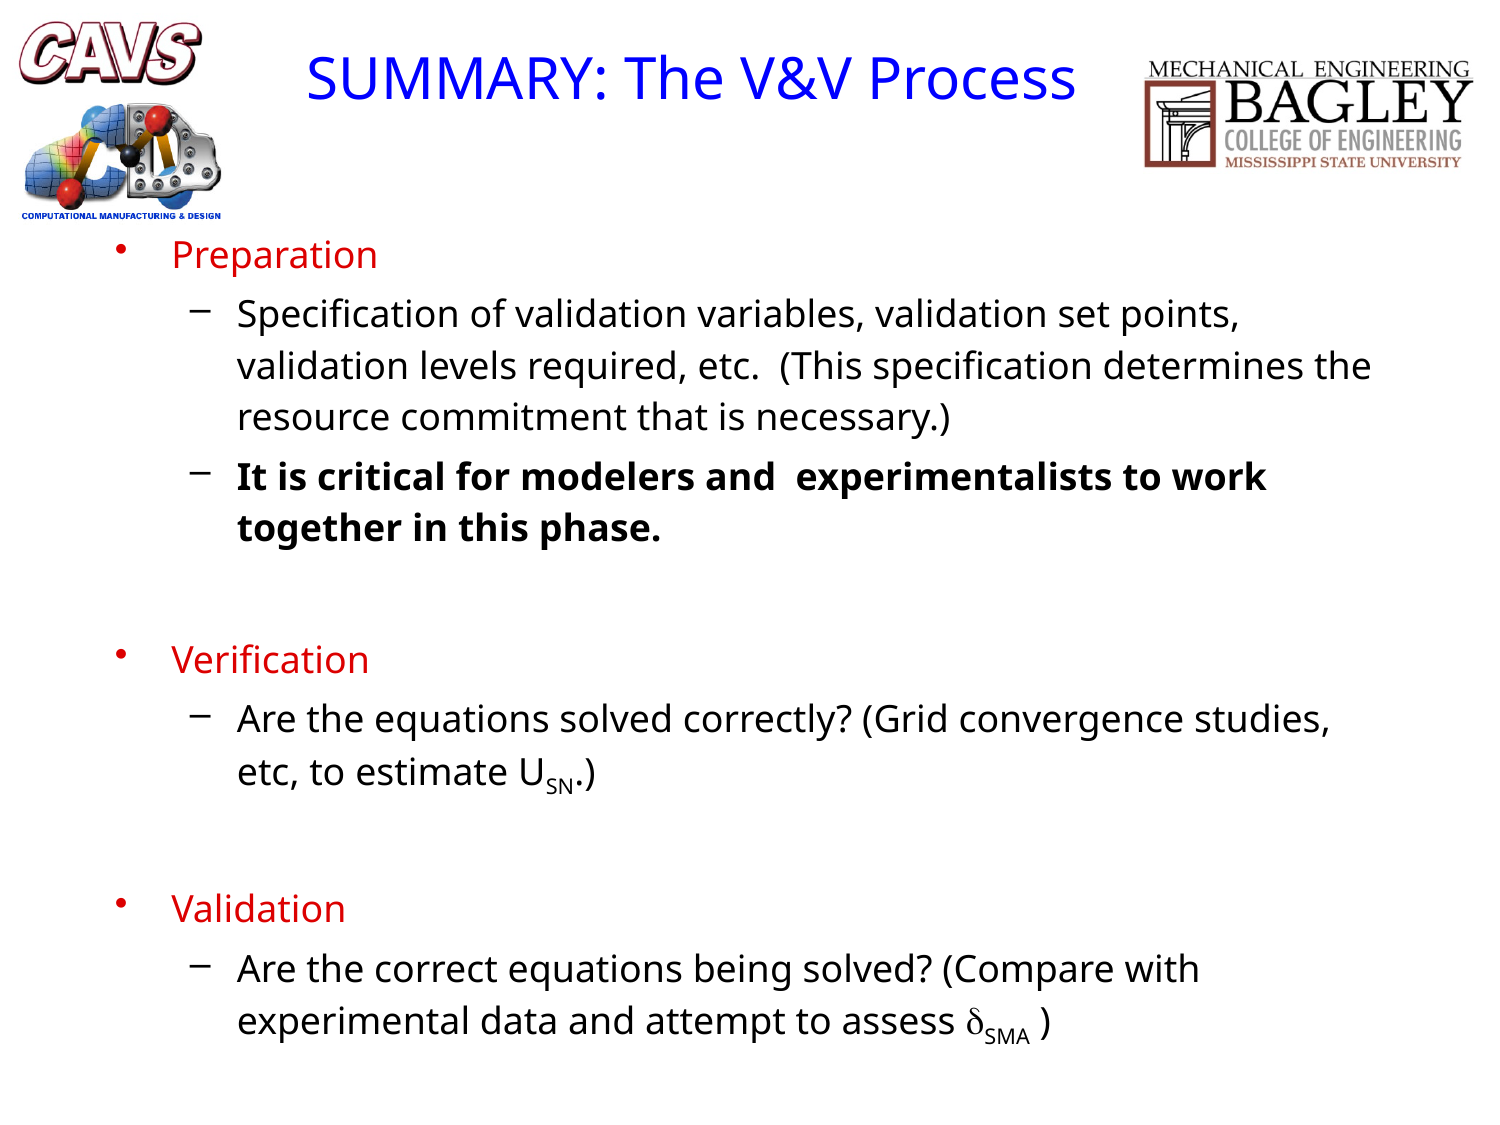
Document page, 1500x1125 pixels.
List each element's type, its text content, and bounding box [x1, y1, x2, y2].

picture [1143, 54, 1474, 174]
title SUMMARY: The V&V Process [79, 32, 1155, 121]
list Preparation Specification of validation variables, validation set points, validation levels required, etc. (This specification determines the resource commitment that is necessary.) It is critical for modelers and experimentalists to work together in this phase. Verification Are the equations solved correctly? (Grid convergence studies, etc, to estimate USN.) Validation Are the correct equations being solved? (Compare with experimental data and attempt to assess SMA ) [99, 218, 1401, 894]
picture [12, 13, 225, 225]
